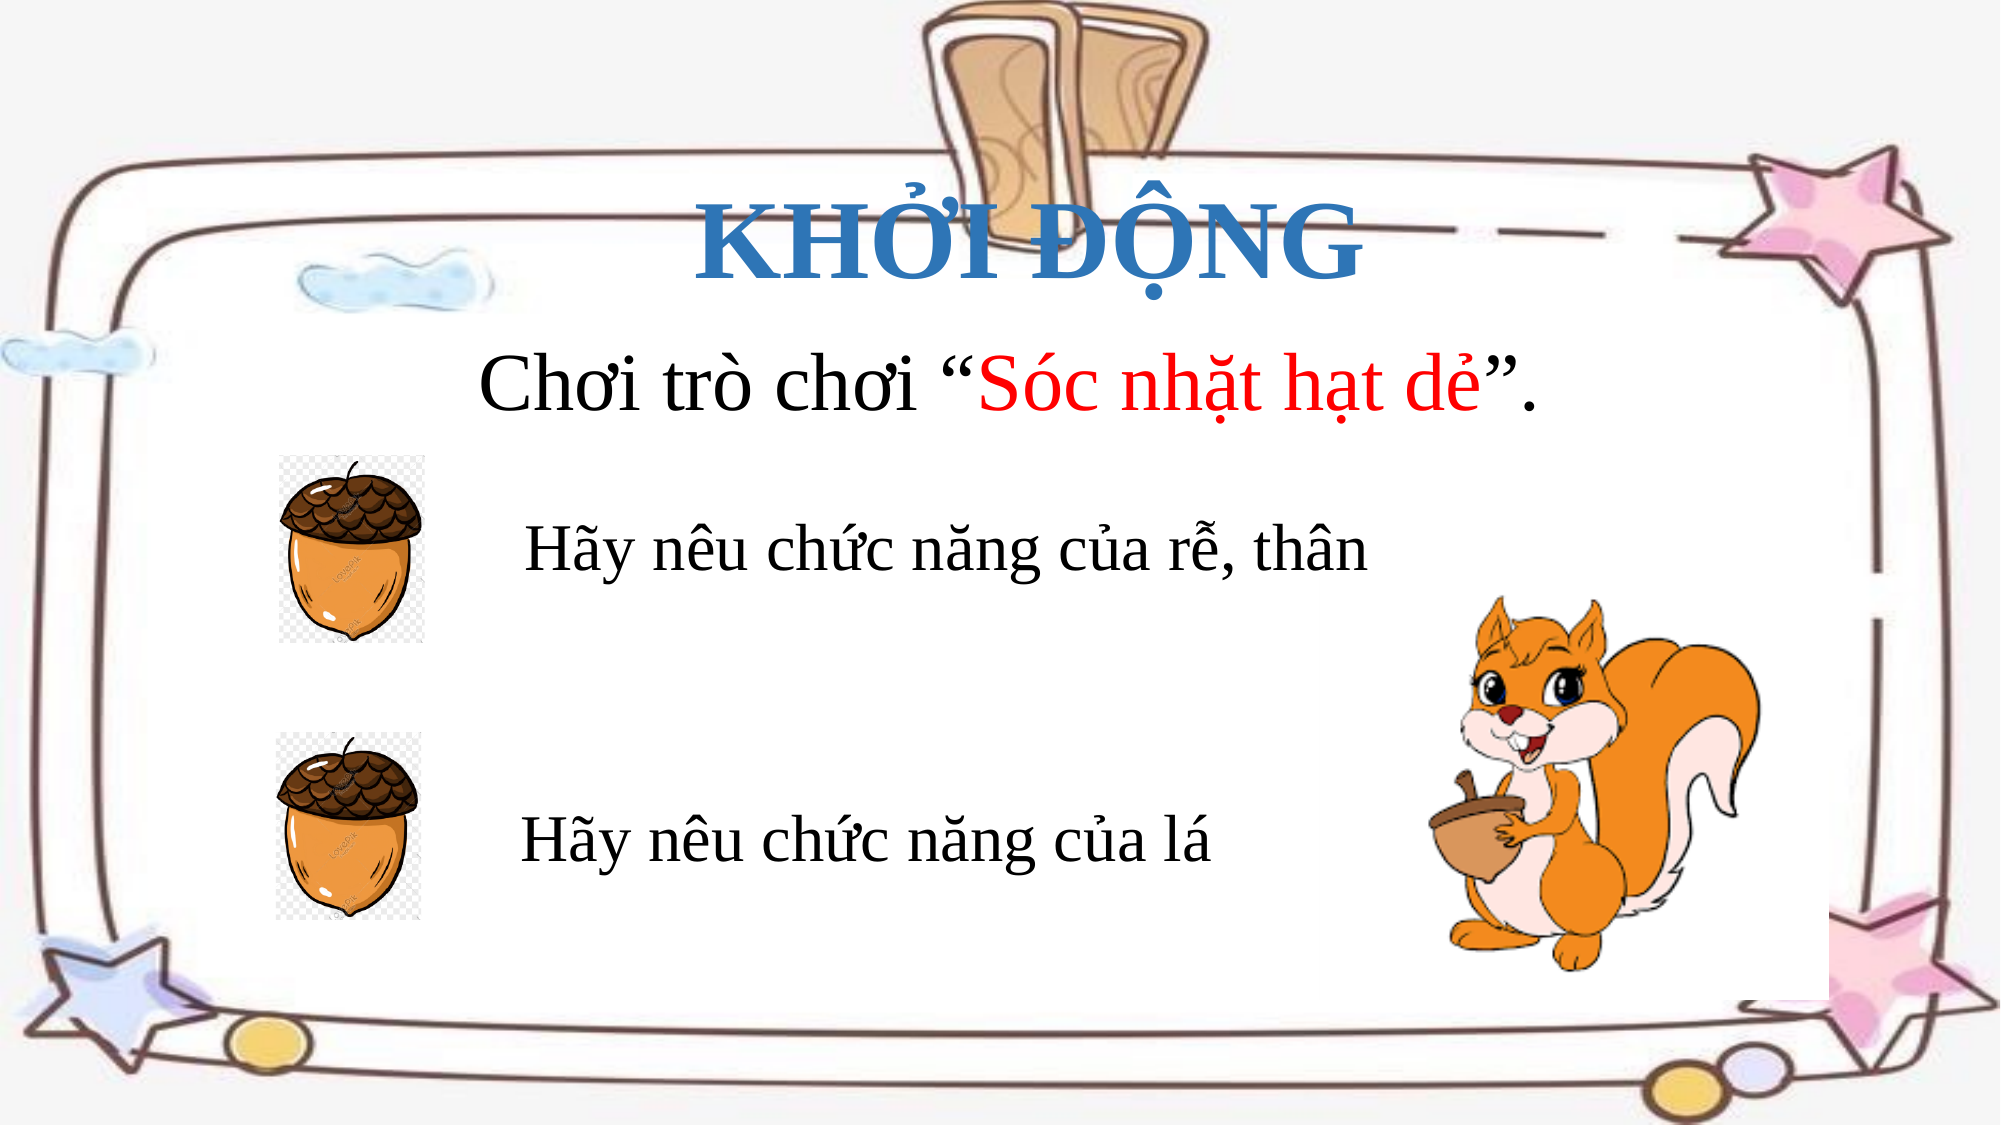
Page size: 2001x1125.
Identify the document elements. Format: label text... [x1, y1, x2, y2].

text_box Hãy nêu chức năng của rễ, thân [509, 496, 1394, 671]
text_box Hãy nêu chức năng của lá [505, 787, 1317, 963]
picture [0, 0, 2001, 1125]
title KHỞI ĐỘNG [679, 133, 1413, 331]
list Chơi trò chơi “Sóc nhặt hạt dẻ”. [315, 331, 1630, 437]
